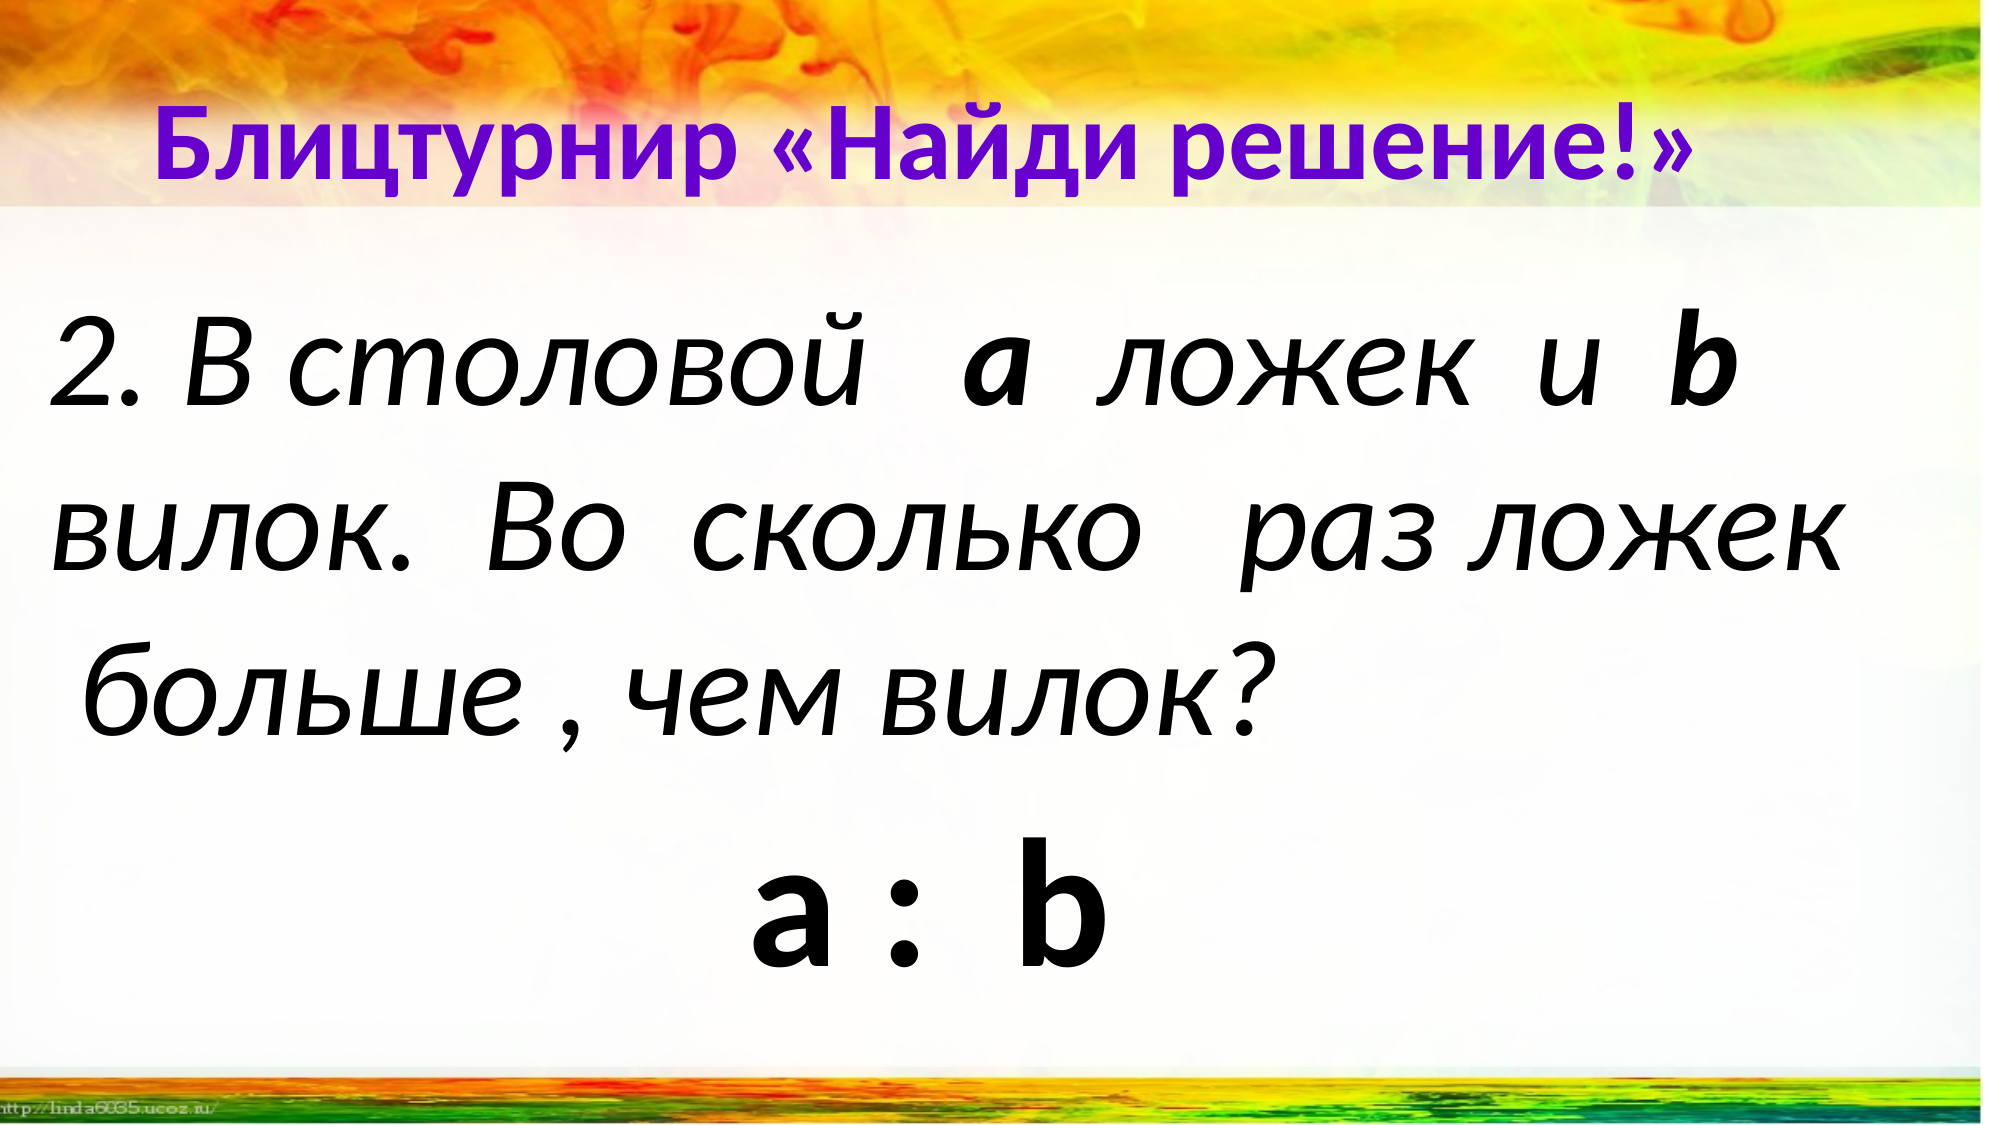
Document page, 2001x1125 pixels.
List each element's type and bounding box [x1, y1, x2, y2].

list [0, 0, 1983, 1125]
